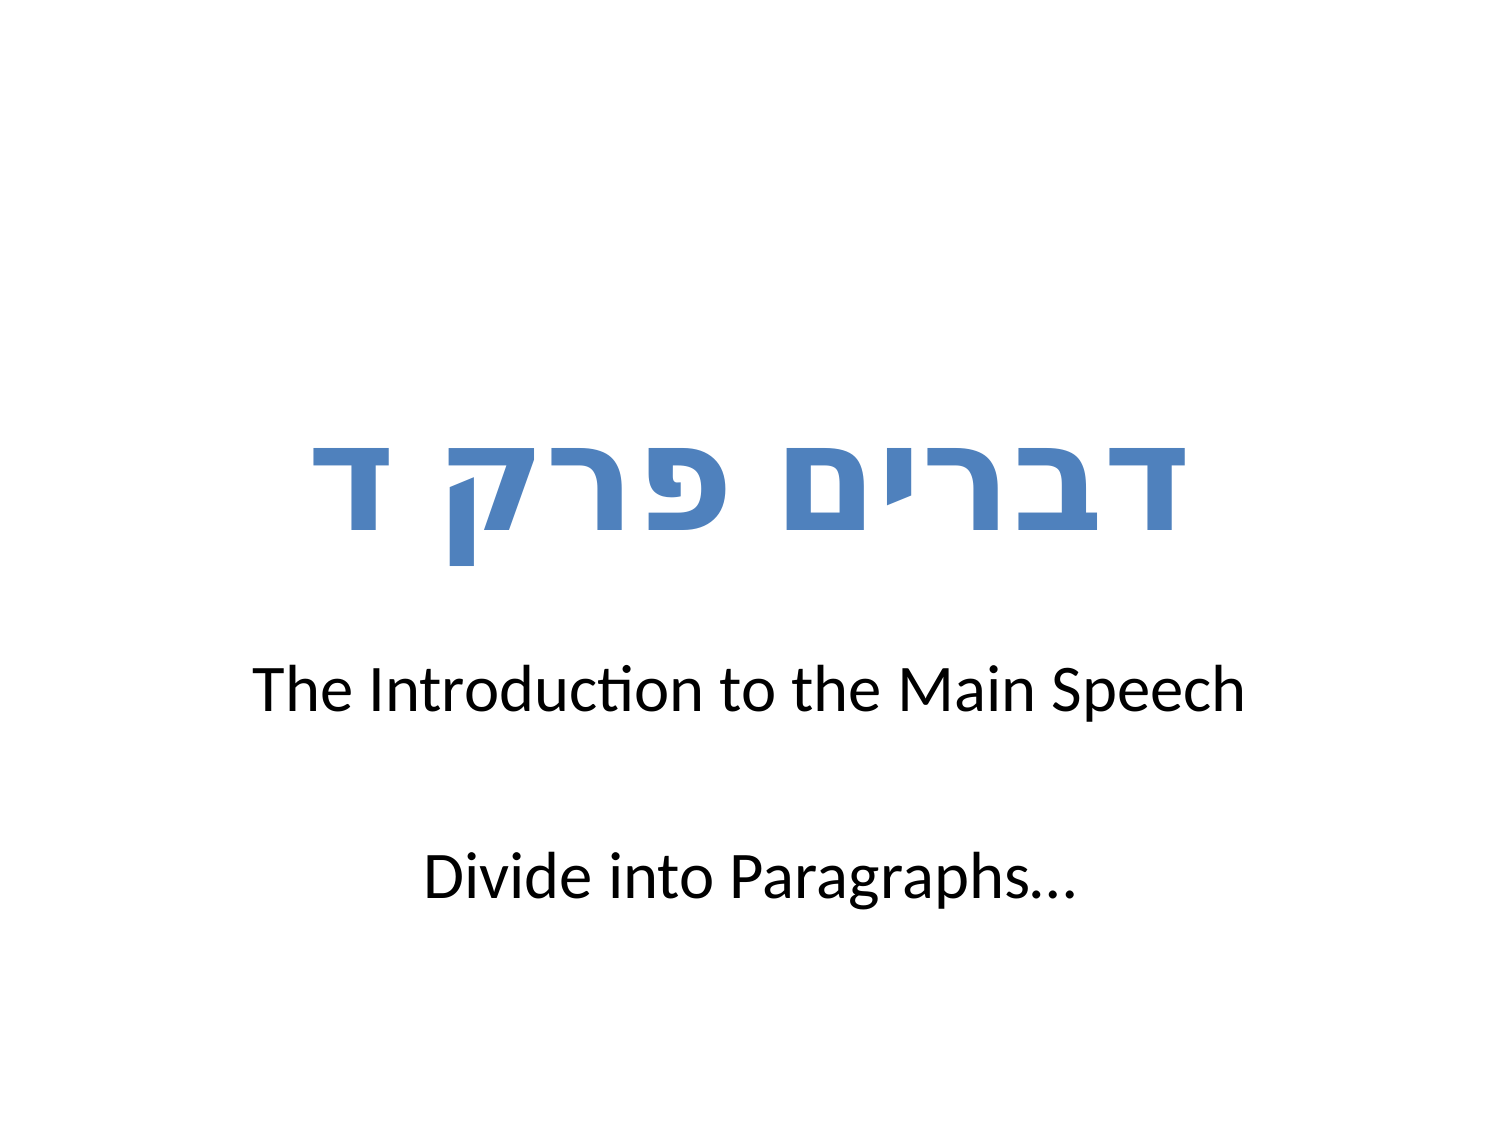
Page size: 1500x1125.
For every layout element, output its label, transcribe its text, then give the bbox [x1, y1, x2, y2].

title דברים פרק ד [112, 349, 1388, 591]
subtitle The Introduction to the Main Speech Divide into Paragraphs… [225, 637, 1275, 925]
